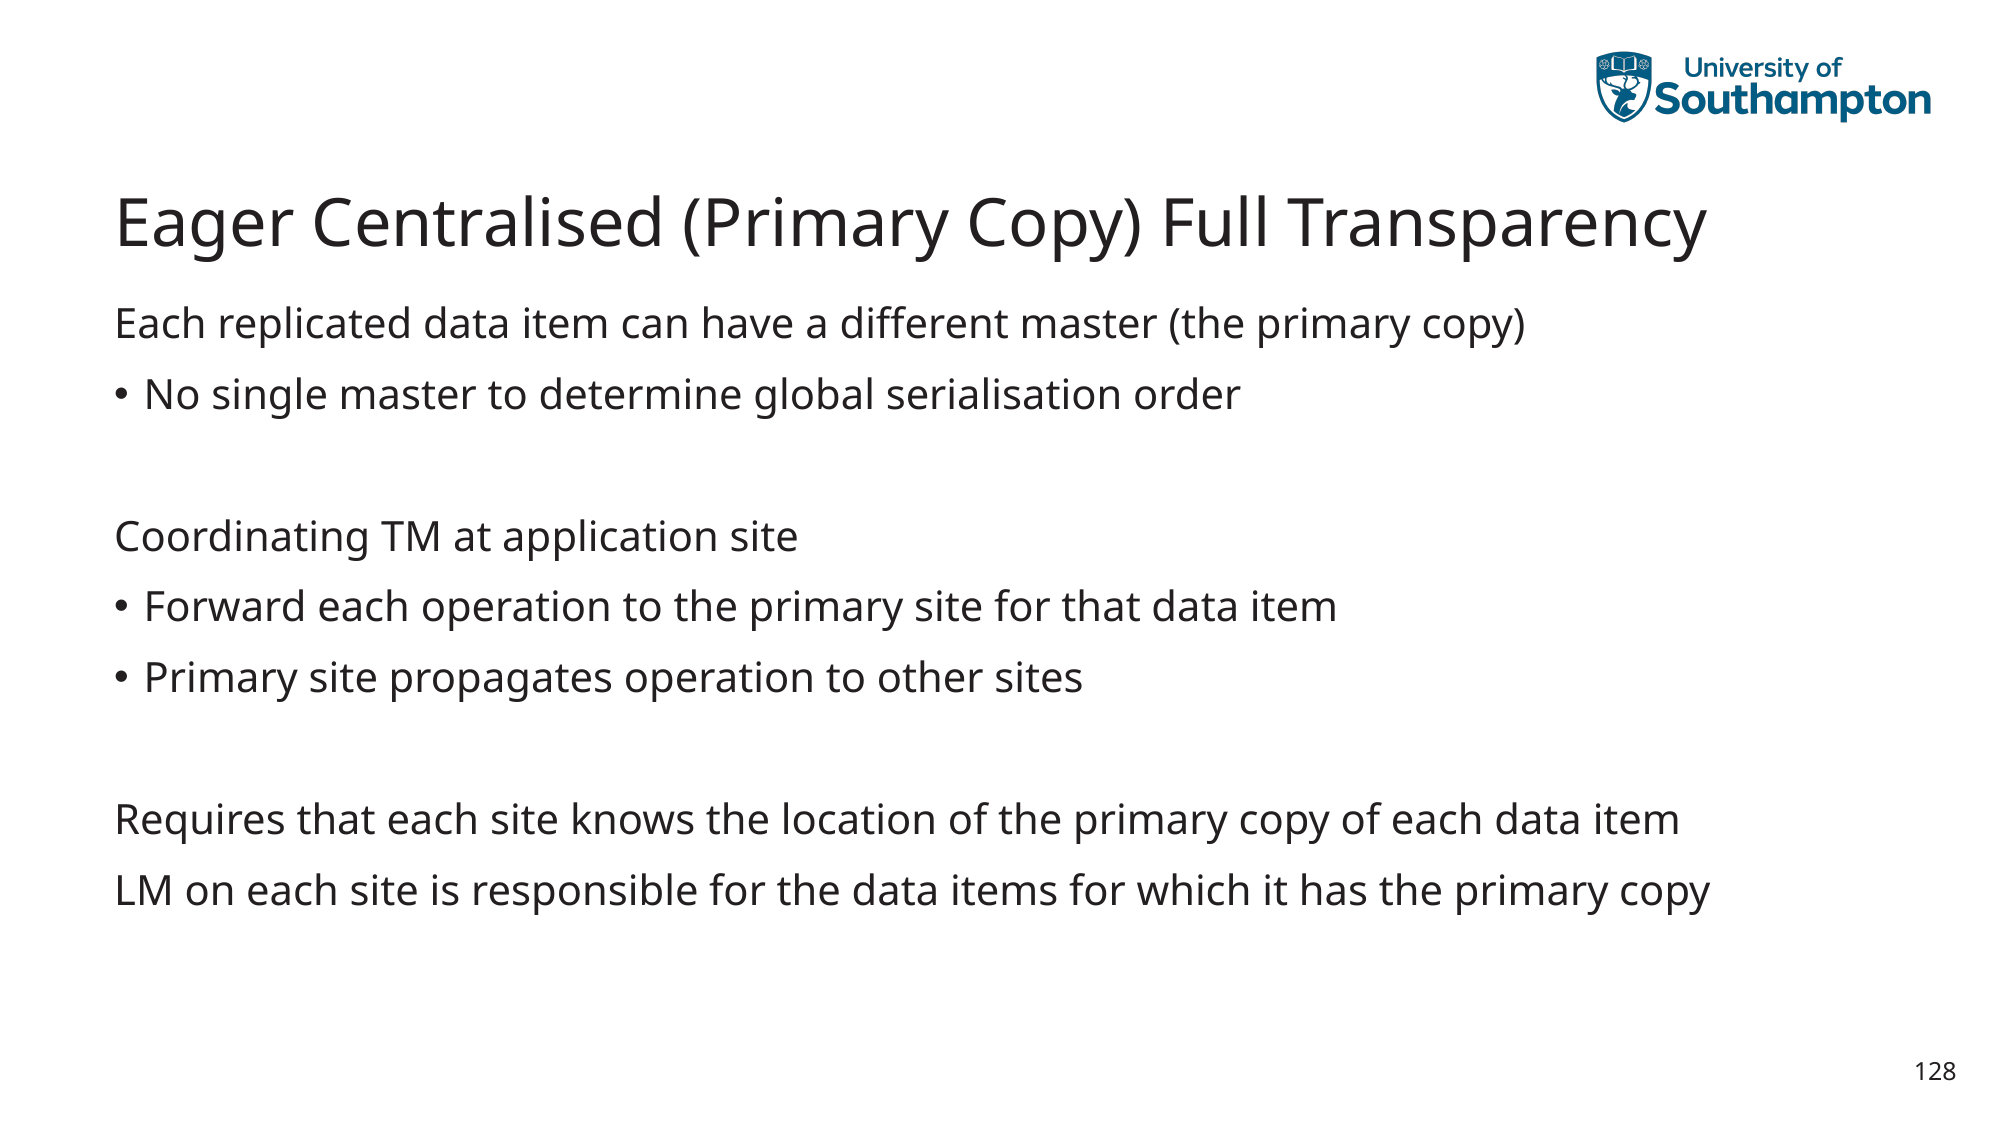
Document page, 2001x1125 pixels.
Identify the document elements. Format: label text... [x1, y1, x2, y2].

picture [1600, 80, 1617, 111]
picture [1758, 97, 1766, 113]
picture [1527, 0, 2000, 220]
picture [1626, 76, 1636, 88]
picture [1730, 97, 1736, 113]
title Eager Centralised (Primary Copy) Full Transparency [102, 113, 1898, 268]
picture [1607, 76, 1624, 88]
picture [1890, 97, 1900, 108]
picture [1823, 97, 1830, 113]
picture [1626, 78, 1648, 111]
list Each replicated data item can have a different master (the primary copy) No single master to determine global serialisation order Coordinating TM at application site Forward each operation to the primary site for that data item Primary site propagates operation to other sites Requires that each site knows the location of the primary copy of each data item LM on each site is responsible for the data items for which it has the primary copy [102, 290, 1898, 1024]
picture [1689, 97, 1698, 108]
picture [1847, 97, 1857, 108]
picture [1808, 97, 1815, 113]
picture [1782, 97, 1791, 108]
